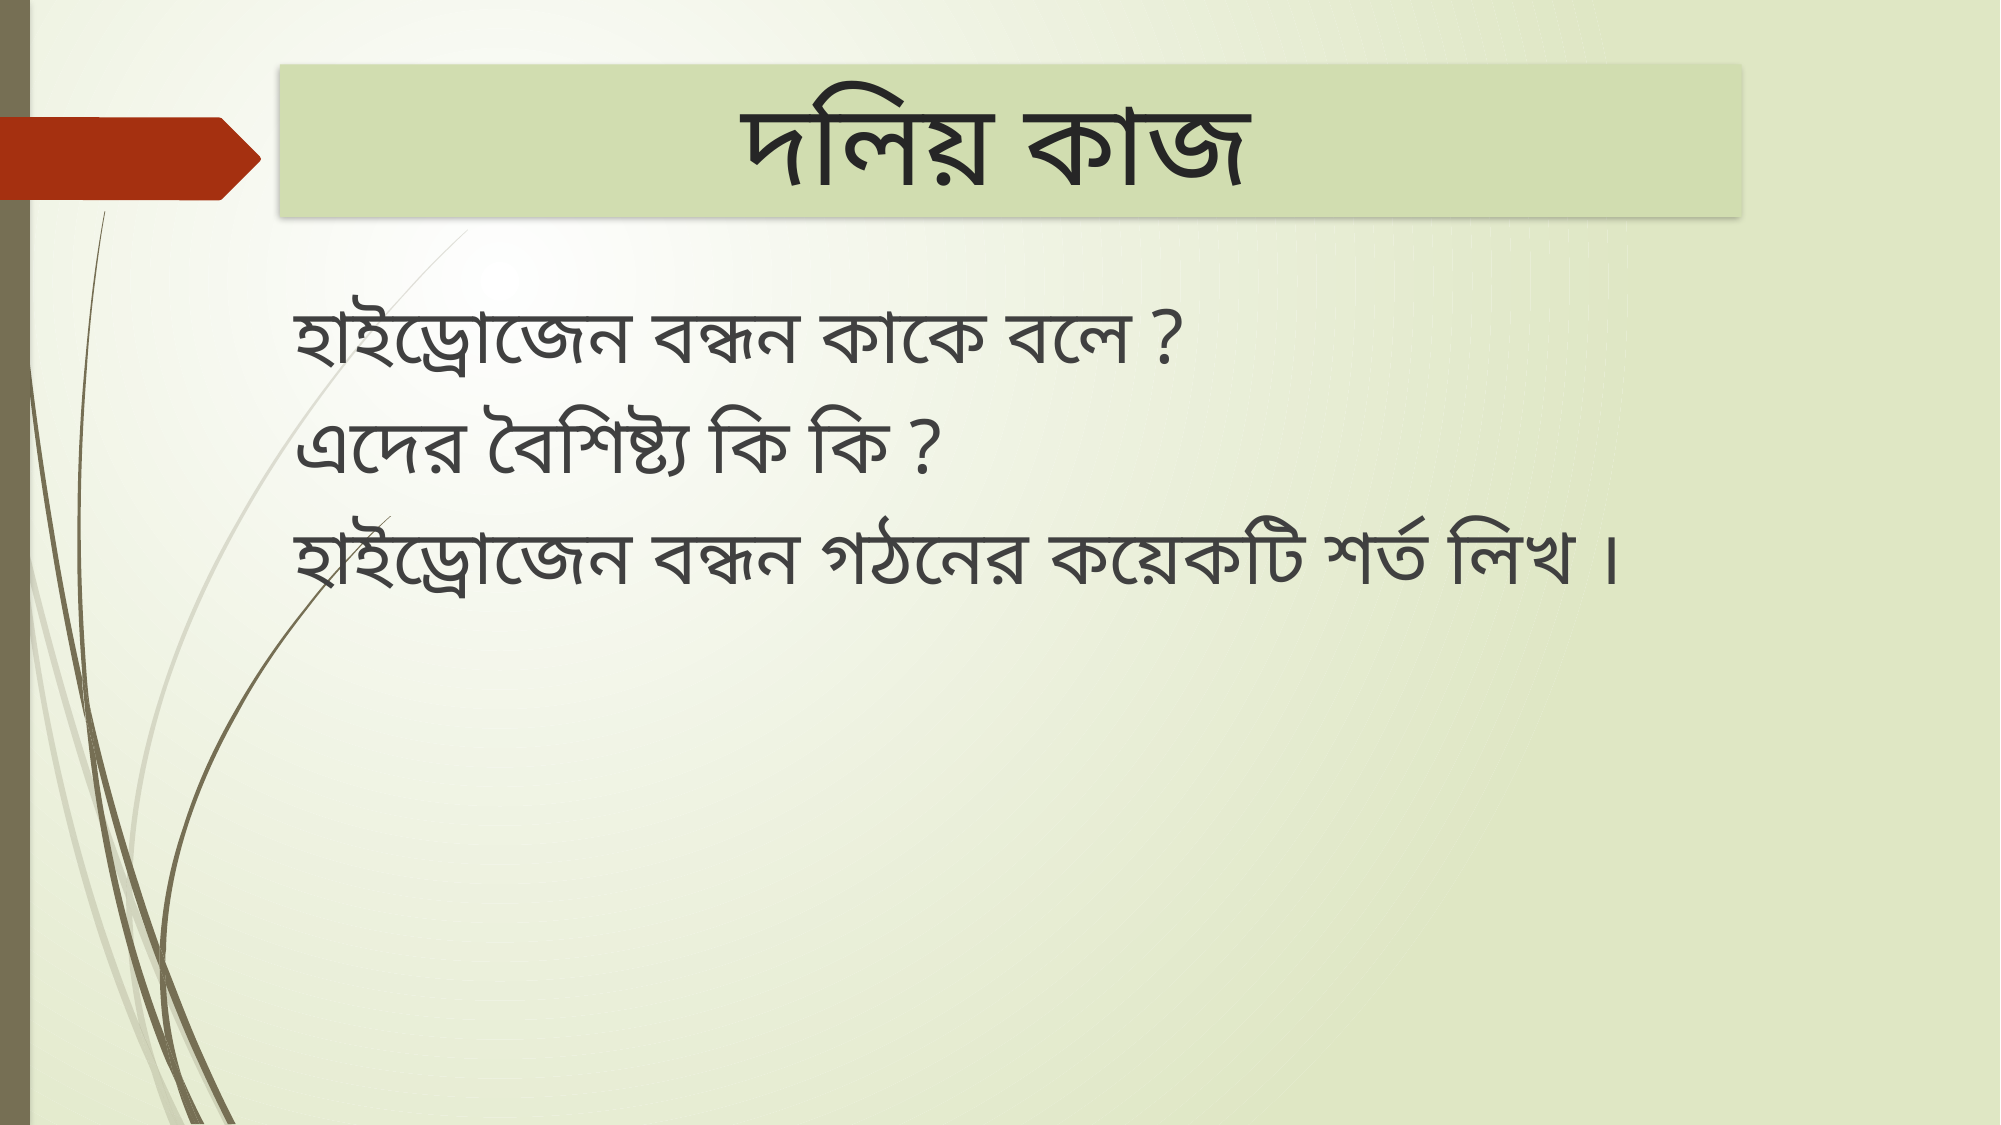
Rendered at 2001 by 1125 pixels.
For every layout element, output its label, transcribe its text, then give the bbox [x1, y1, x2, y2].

title দলিয় কাজ [279, 64, 1742, 218]
list হাইড্রোজেন বন্ধন কাকে বলে ? এদের বৈশিষ্ট্য কি কি ? হাইড্রোজেন বন্ধন গঠনের কয়েকটি শর্ত লিখ । [279, 280, 1742, 901]
